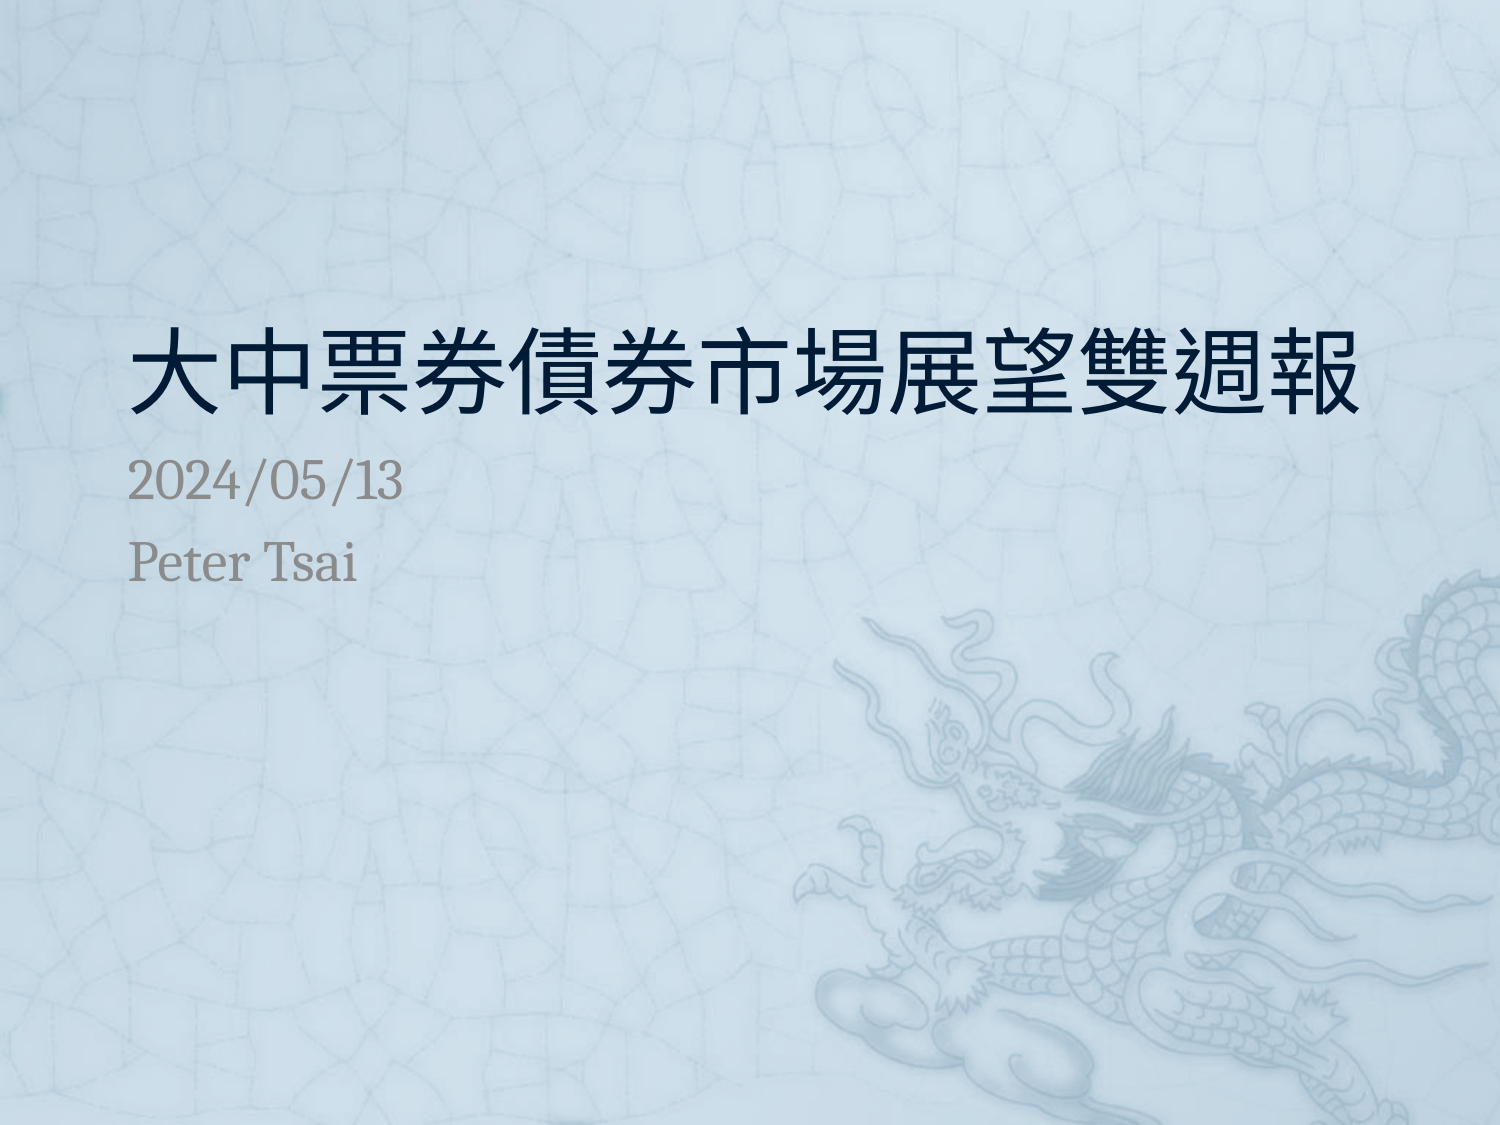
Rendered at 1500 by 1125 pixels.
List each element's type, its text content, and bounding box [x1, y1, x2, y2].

title 大中票券債券市場展望雙週報 [112, 192, 1388, 434]
subtitle 2024/05/13 Peter Tsai [112, 433, 1207, 722]
